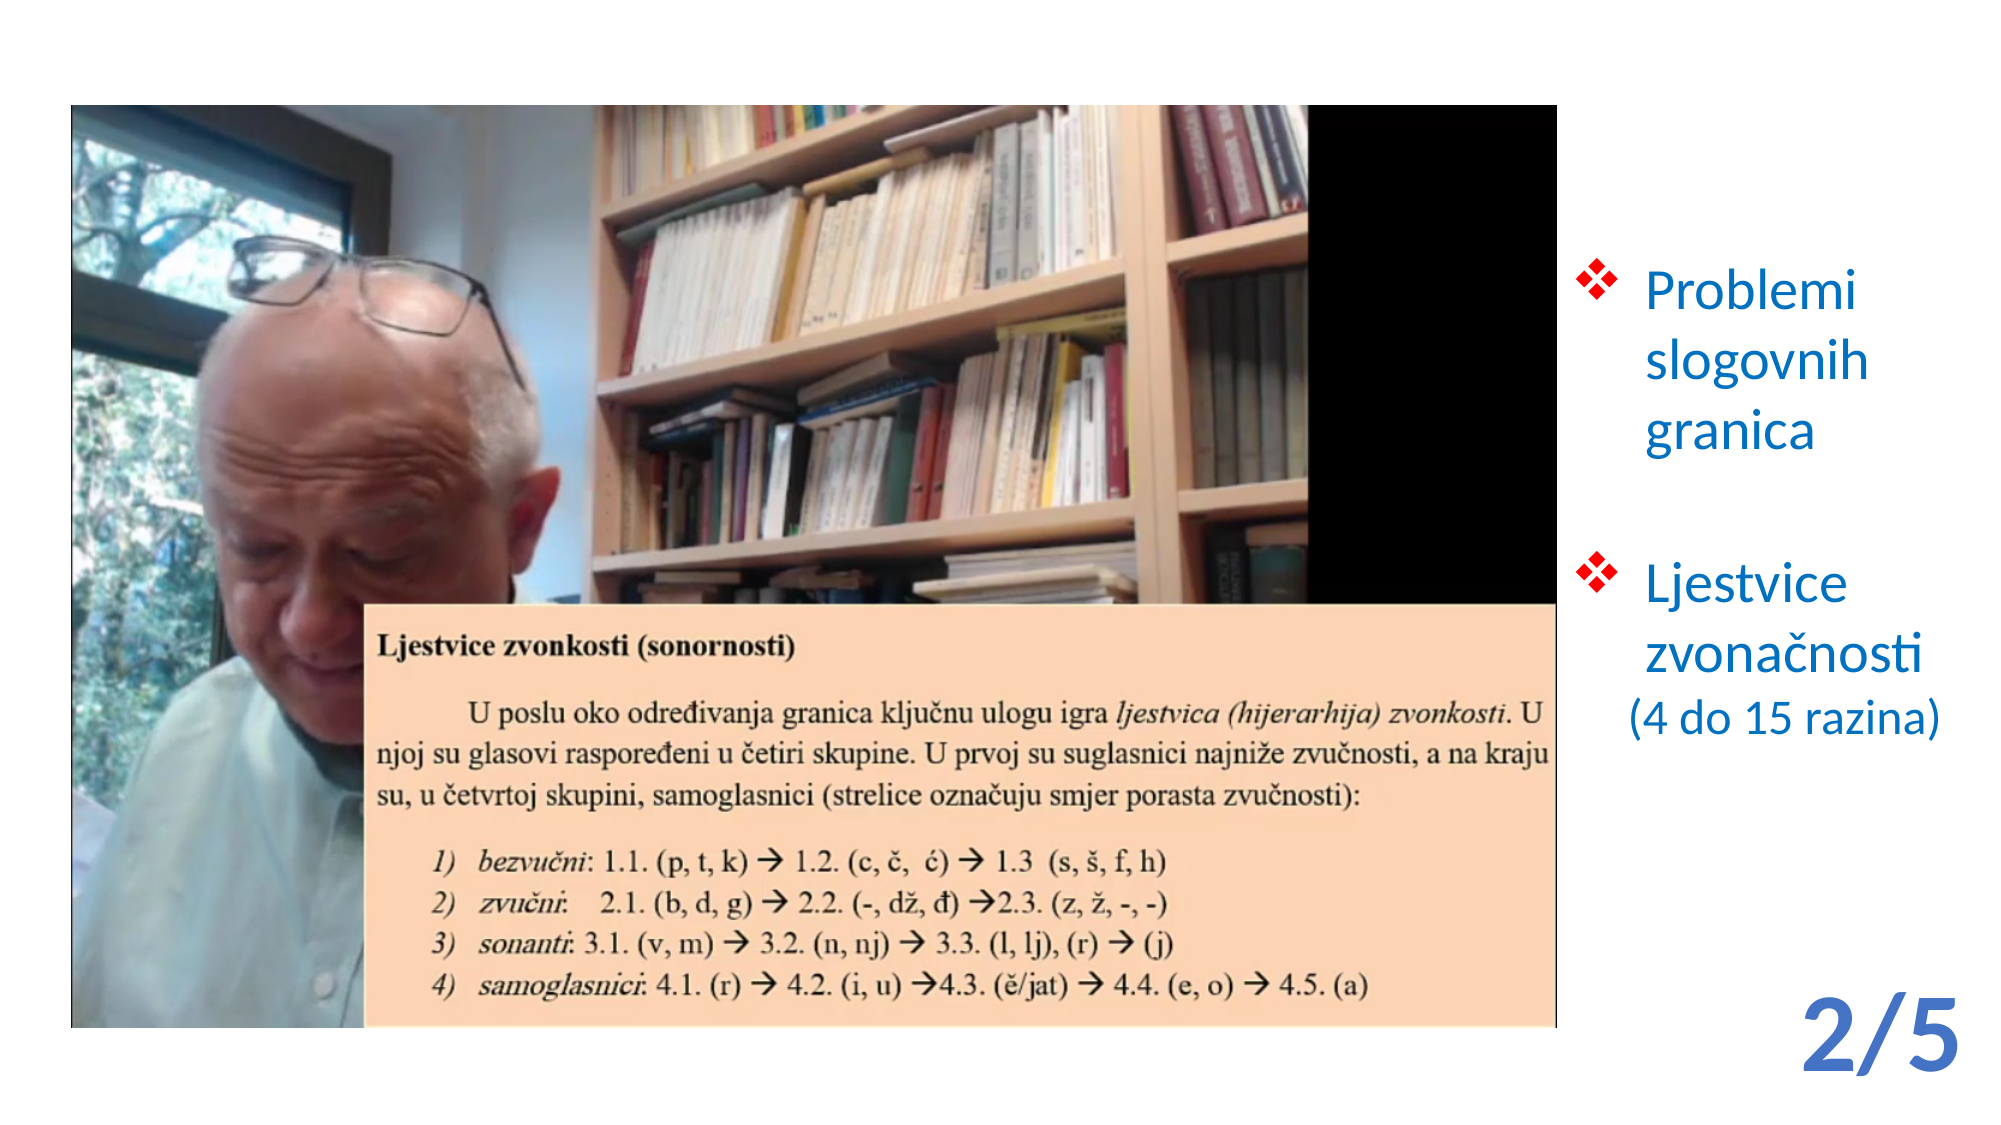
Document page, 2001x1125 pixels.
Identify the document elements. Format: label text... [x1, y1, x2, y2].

picture [71, 105, 1557, 1028]
text_box 2/5 [1785, 951, 1979, 1102]
text_box Ljestvice zvonačnosti (4 do 15 razina) [1557, 537, 1957, 752]
text_box Problemi slogovnih granica [1557, 244, 1901, 469]
